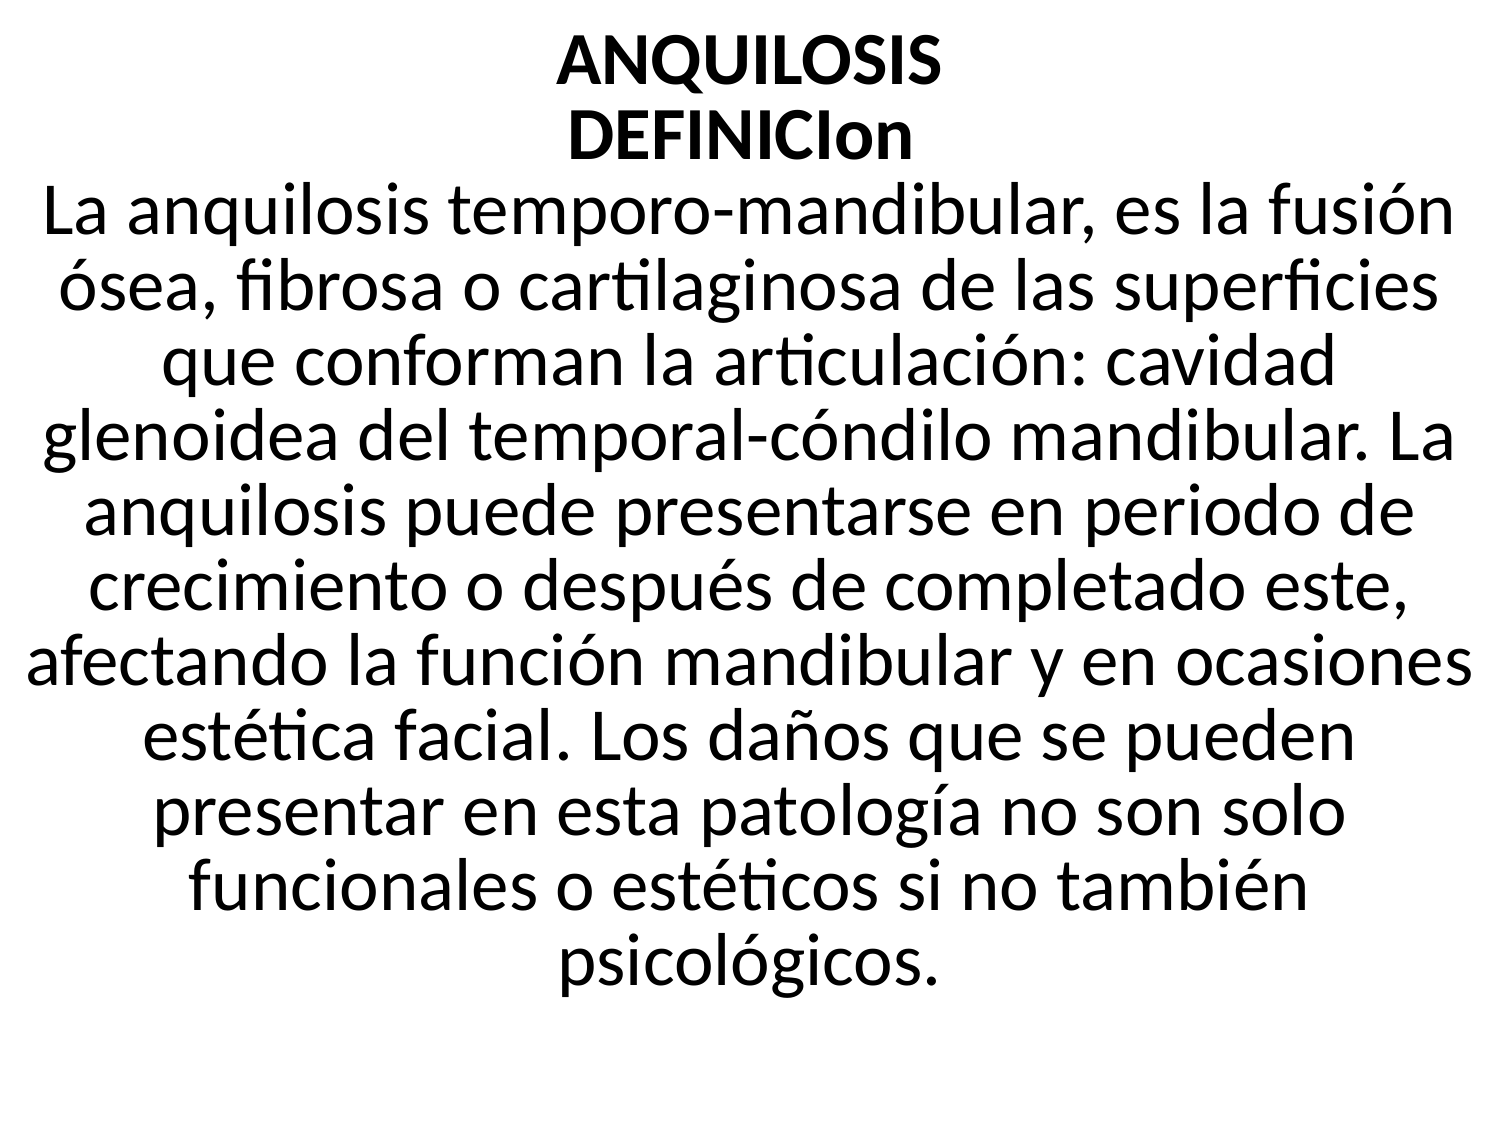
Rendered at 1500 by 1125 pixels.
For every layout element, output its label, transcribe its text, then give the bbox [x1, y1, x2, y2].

title ANQUILOSIS DEFINICIon La anquilosis temporo-mandibular, es la fusión ósea, fibrosa o cartilaginosa de las superficies que conforman la articulación: cavidad glenoidea del temporal-cóndilo mandibular. La anquilosis puede presentarse en periodo de crecimiento o después de completado este, afectando la función mandibular y en ocasiones estética facial. Los daños que se pueden presentar en esta patología no son solo funcionales o estéticos si no también psicológicos. [0, 0, 1500, 1125]
